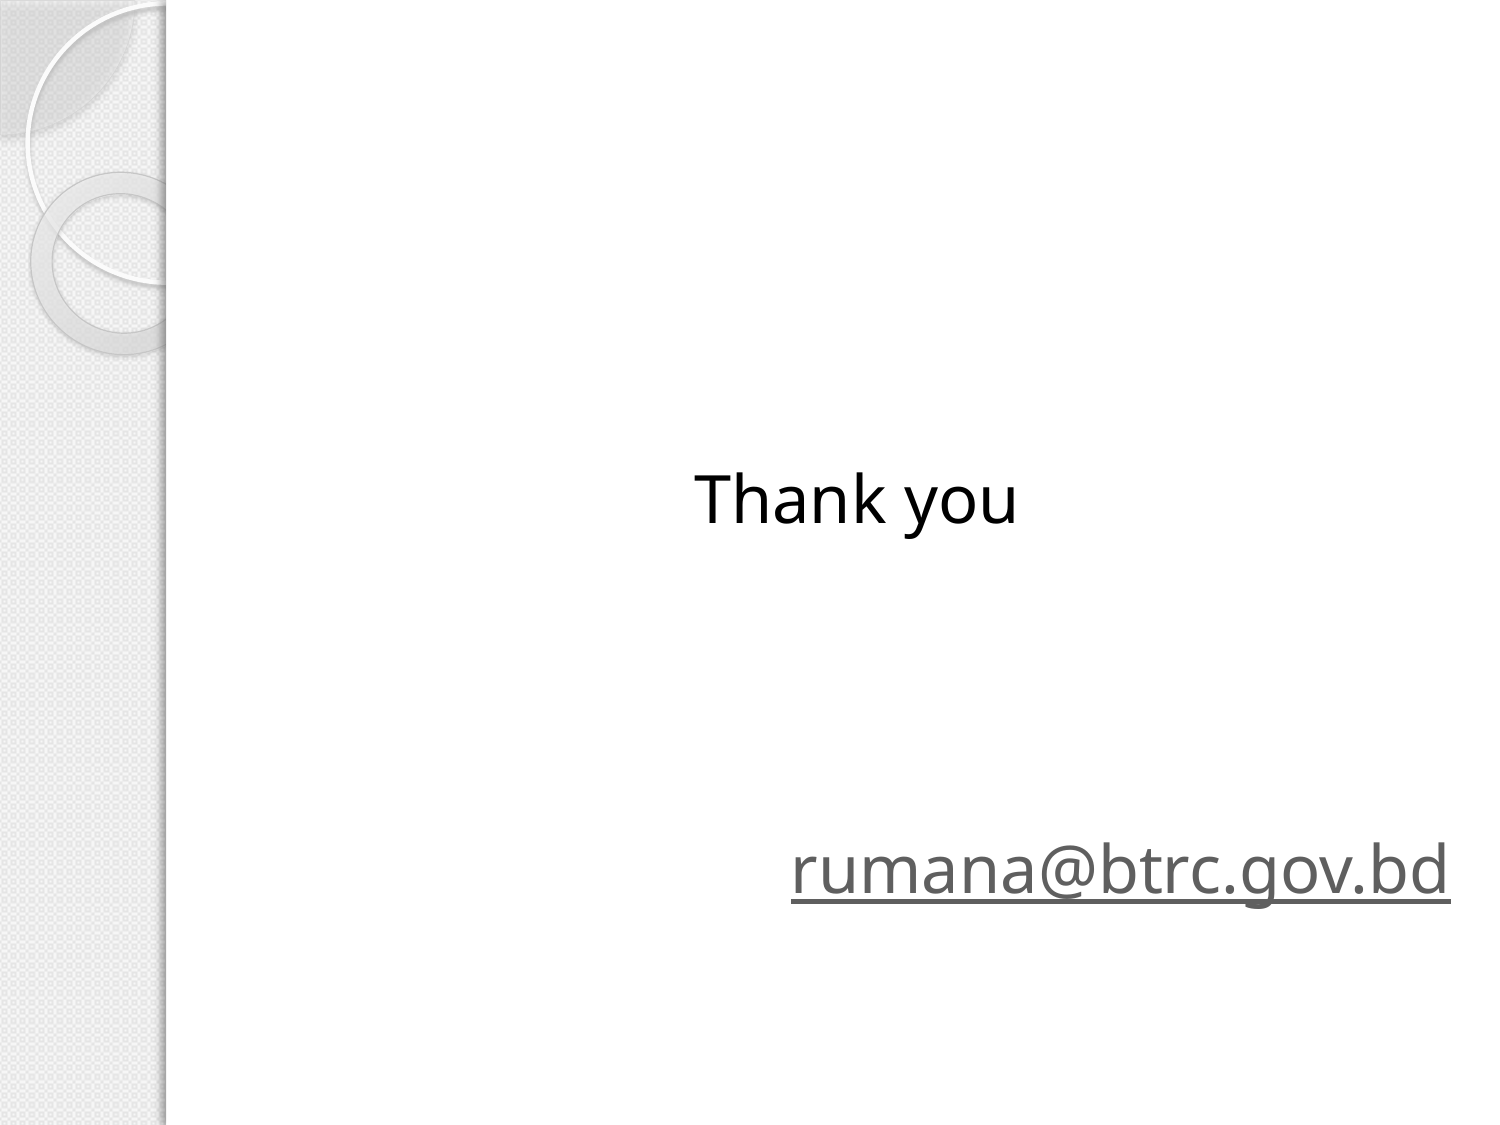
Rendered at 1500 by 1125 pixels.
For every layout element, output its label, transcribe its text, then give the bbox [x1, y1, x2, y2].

list Thank you rumana@btrc.gov.bd [235, 450, 1466, 1025]
